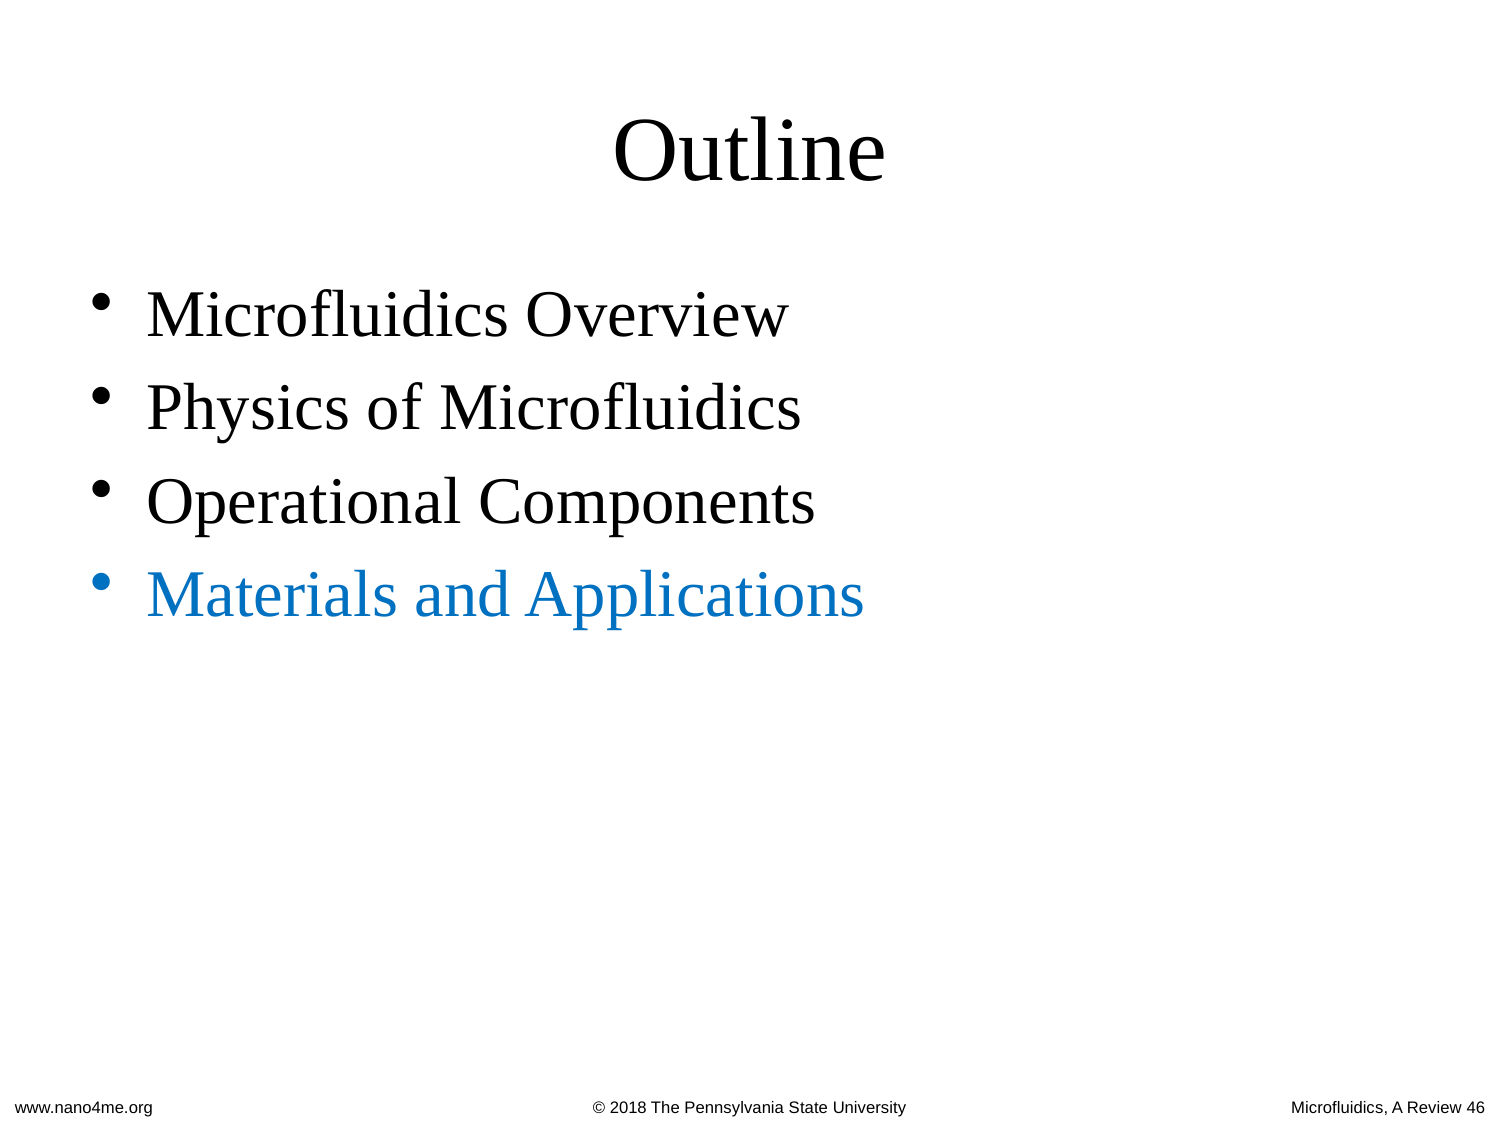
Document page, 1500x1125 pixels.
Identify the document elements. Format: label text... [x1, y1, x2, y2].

title Outline [75, 50, 1425, 238]
list Microfluidics Overview Physics of Microfluidics Operational Components Materials and Applications [75, 262, 1425, 863]
